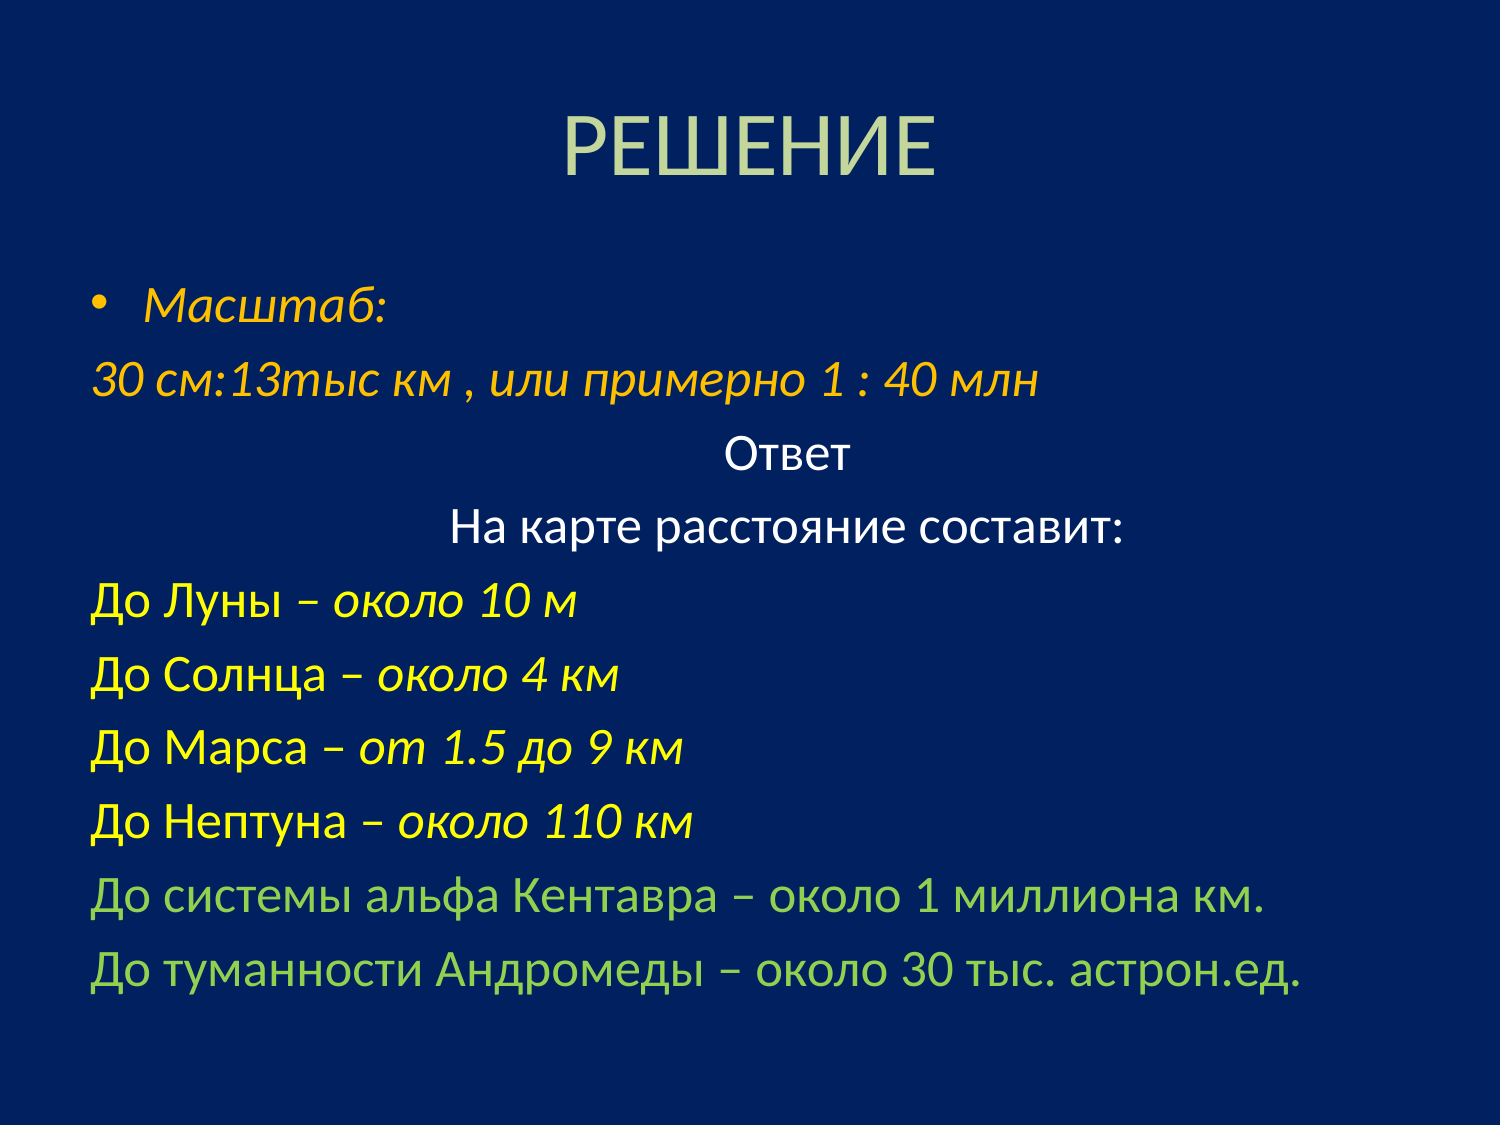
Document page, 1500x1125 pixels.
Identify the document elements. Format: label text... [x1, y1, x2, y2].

title РЕШЕНИЕ [75, 45, 1425, 233]
list Масштаб: 30 см:13тыс км , или примерно 1 : 40 млн Ответ На карте расстояние составит: До Луны – около 10 м До Солнца – около 4 км До Марса – от 1.5 до 9 км До Нептуна – около 110 км До системы альфа Кентавра – около 1 миллиона км. До туманности Андромеды – около 30 тыс. астрон.ед. [75, 262, 1500, 1005]
